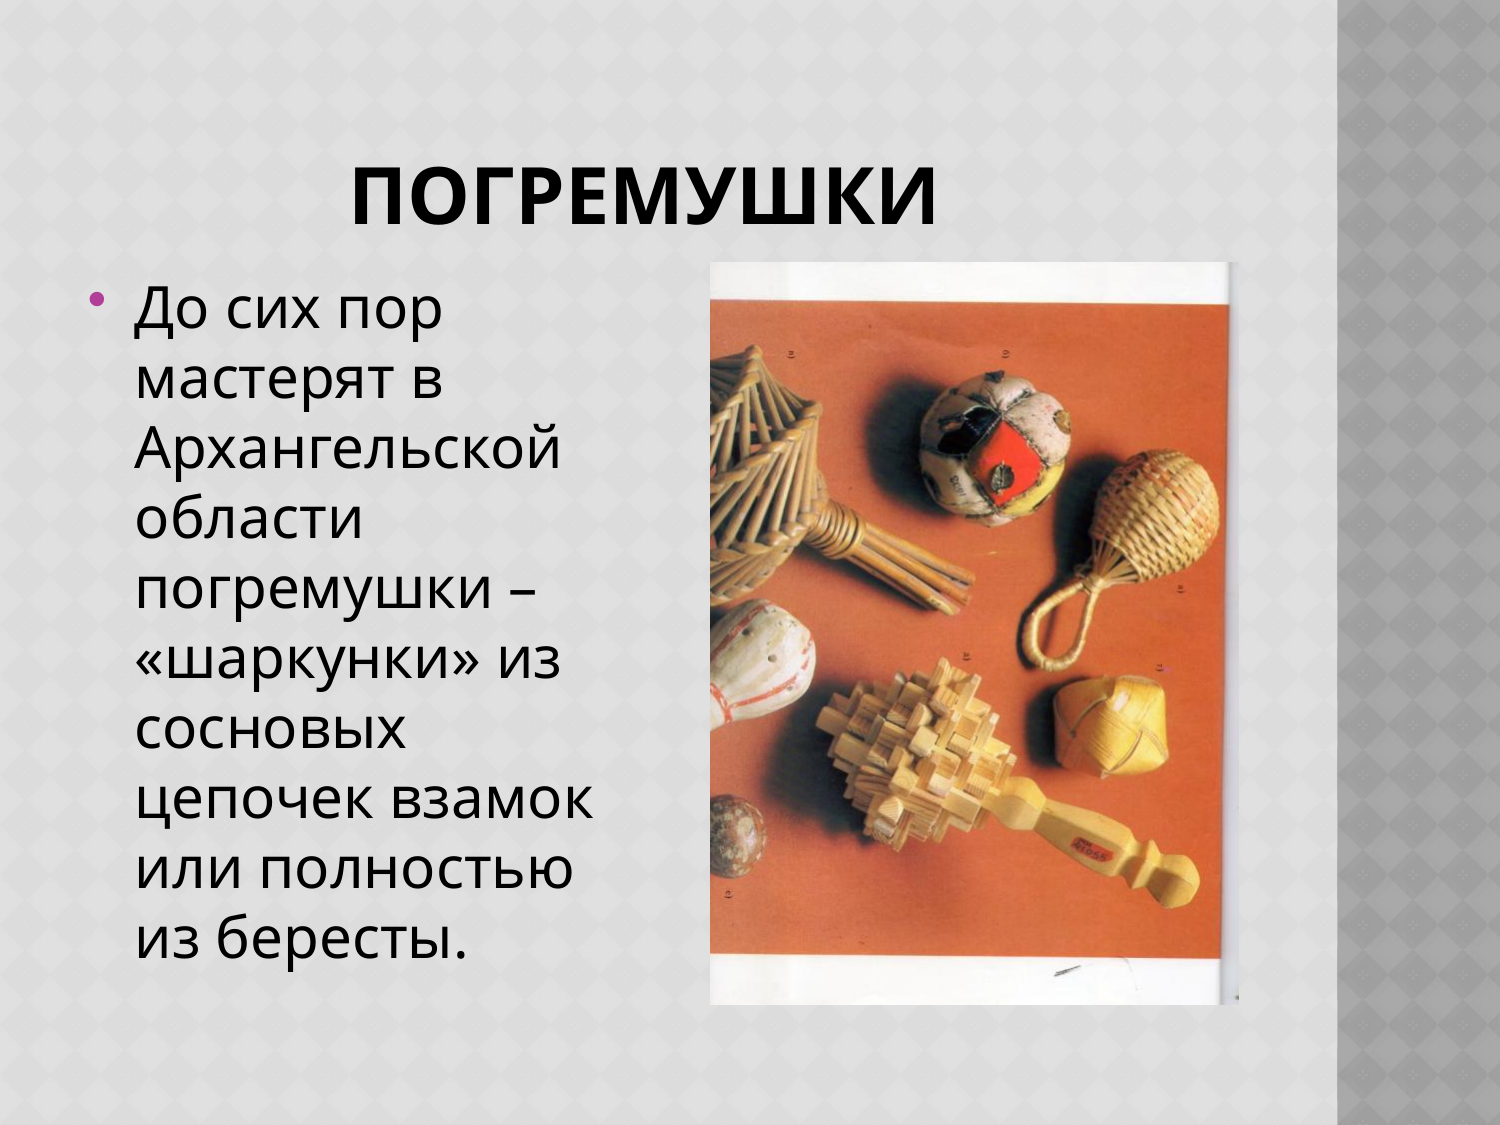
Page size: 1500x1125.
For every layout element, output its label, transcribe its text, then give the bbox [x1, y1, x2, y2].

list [709, 261, 1239, 1006]
title Погремушки [75, 52, 1263, 240]
list До сих пор мастерят в Архангельской области погремушки – «шаркунки» из сосновых цепочек взамок или полностью из бересты. [75, 262, 653, 1005]
